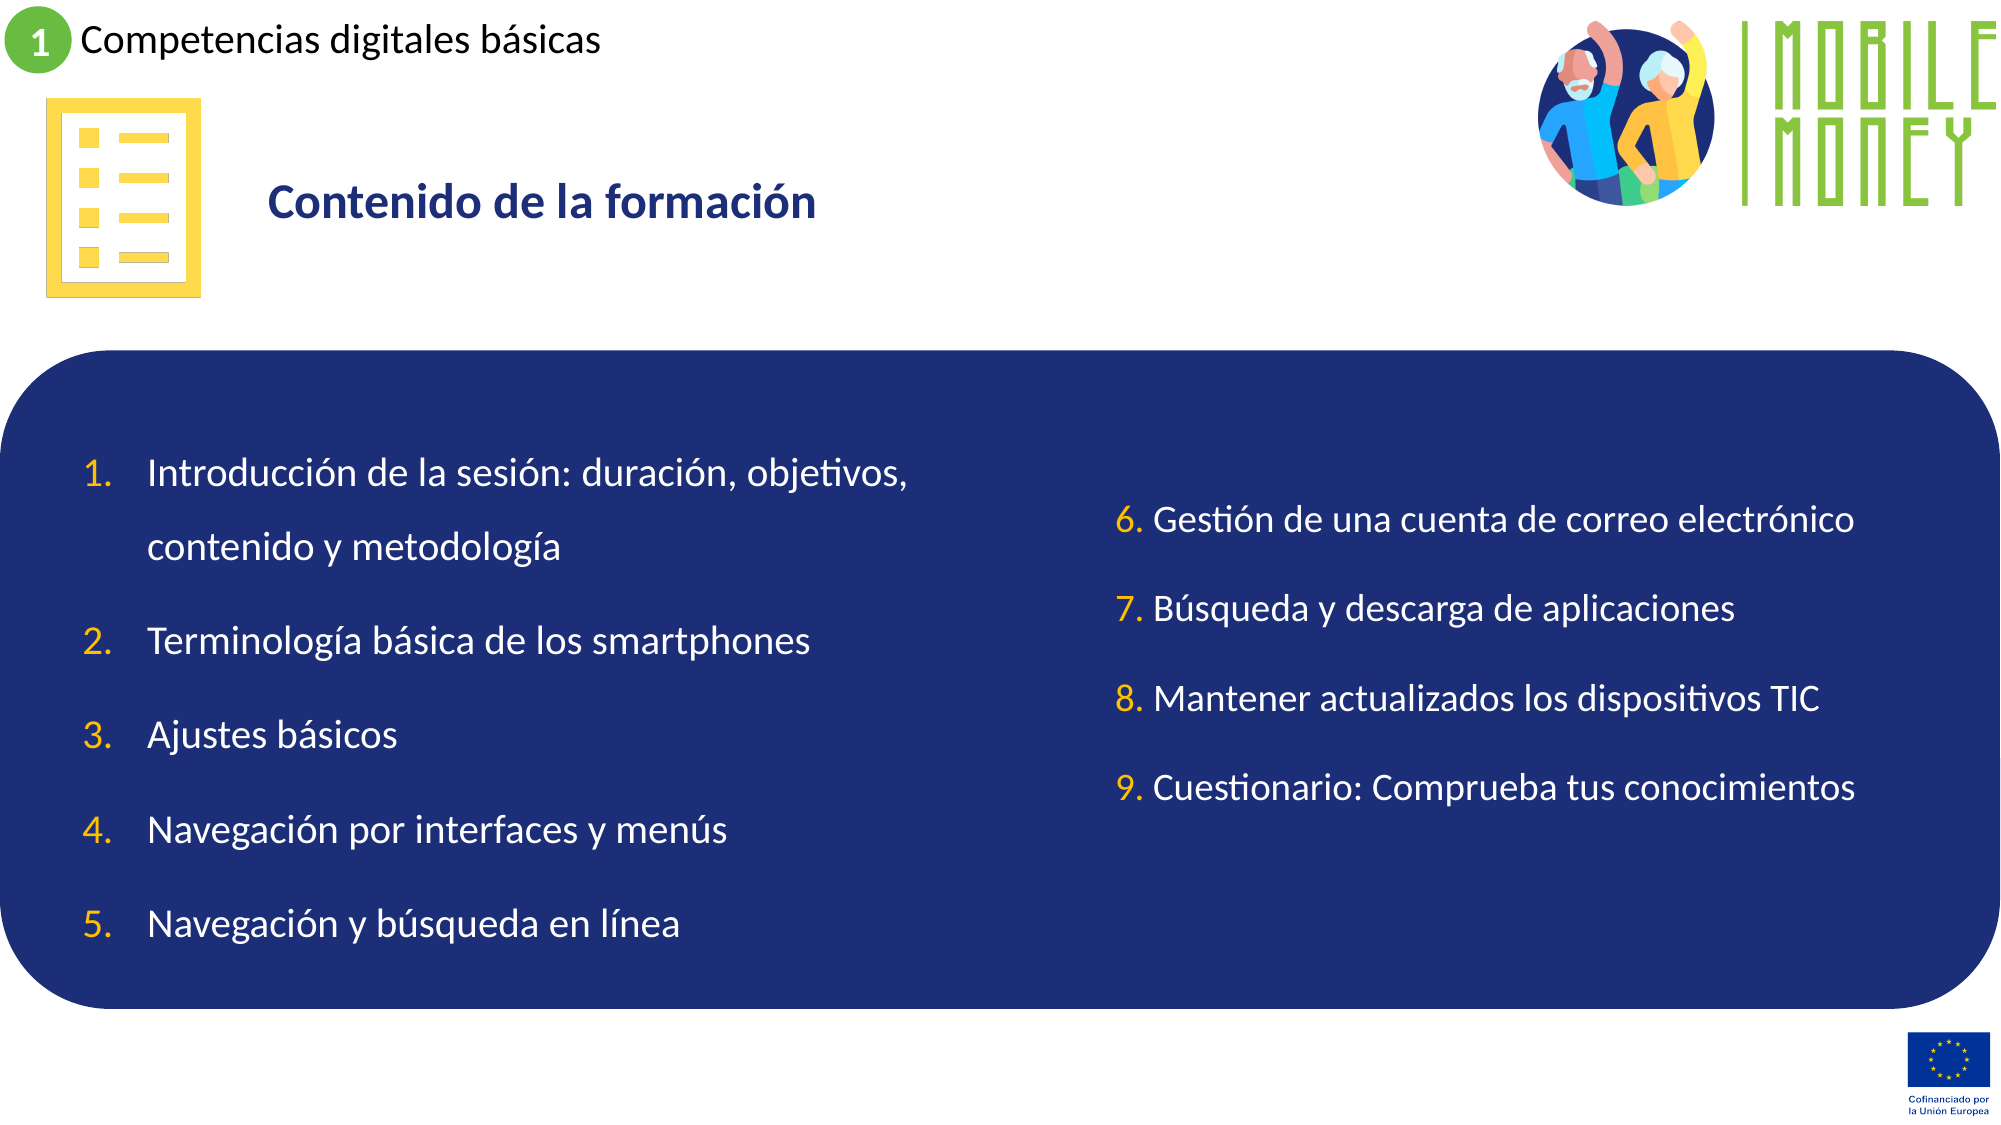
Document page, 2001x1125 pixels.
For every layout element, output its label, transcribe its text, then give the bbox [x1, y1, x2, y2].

list Introducción de la sesión: duración, objetivos, contenido y metodología Terminología básica de los smartphones Ajustes básicos Navegación por interfaces y menús Navegación y búsqueda en línea [65, 413, 1088, 958]
picture [1538, 0, 1996, 228]
text_box Competencias digitales básicas [65, 6, 1266, 74]
picture [4, 77, 243, 317]
text_box 6. Gestión de una cuenta de correo electrónico 7. Búsqueda y descarga de aplicaciones 8. Mantener actualizados los dispositivos TIC 9. Cuestionario: Comprueba tus conocimientos [1099, 462, 1933, 910]
title Contenido de la formación [253, 152, 1499, 254]
text_box 1 [4, 6, 65, 74]
picture [1898, 1022, 2000, 1125]
